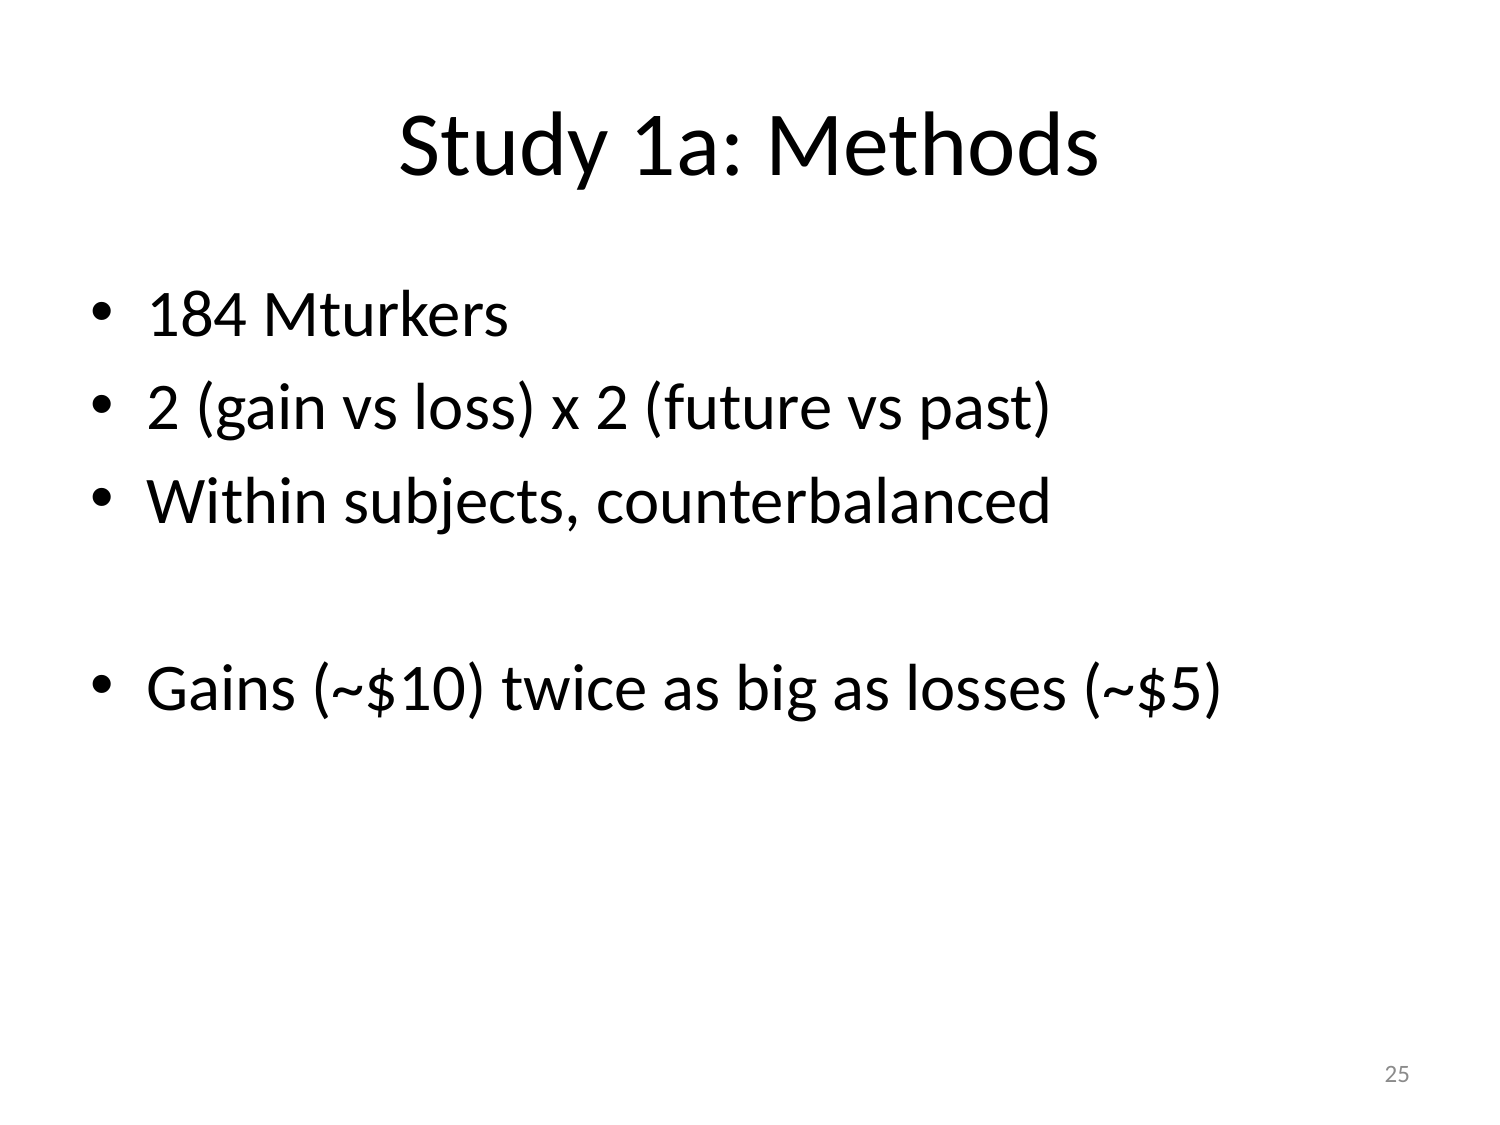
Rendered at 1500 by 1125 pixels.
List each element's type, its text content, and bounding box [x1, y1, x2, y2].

title Study 1a: Methods [75, 45, 1425, 233]
list 184 Mturkers 2 (gain vs loss) x 2 (future vs past) Within subjects, counterbalanced Gains (~$10) twice as big as losses (~$5) [75, 262, 1425, 1005]
slide_number 25 [1074, 1042, 1425, 1103]
